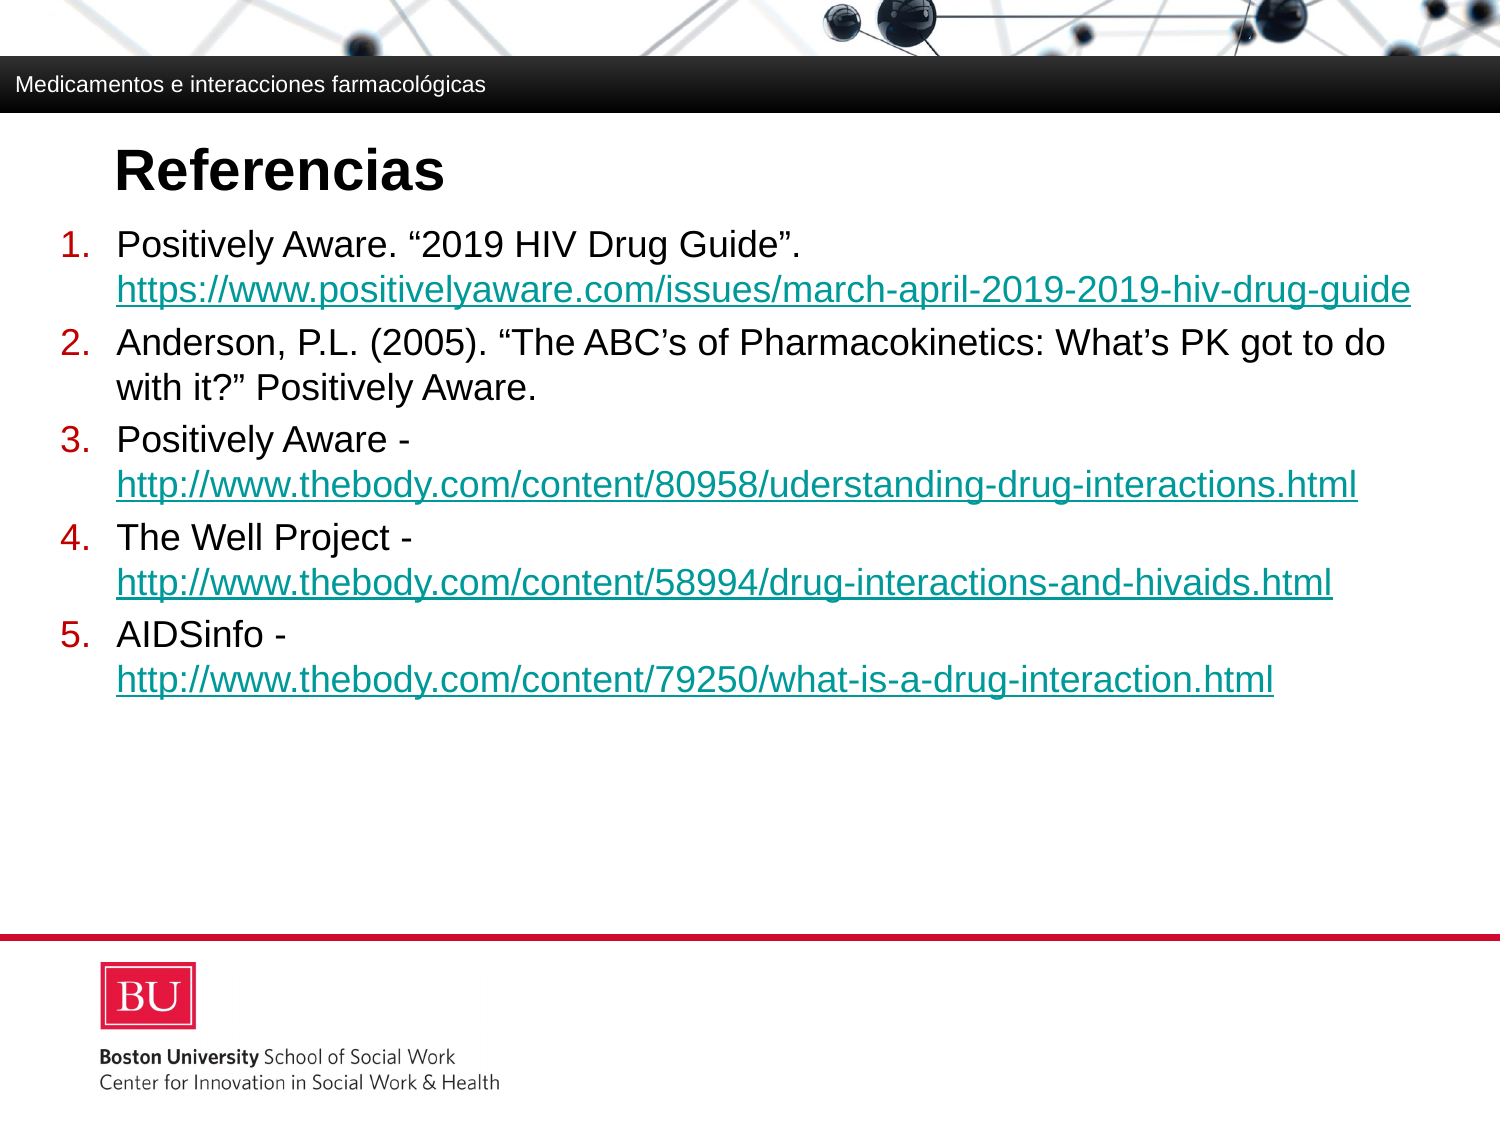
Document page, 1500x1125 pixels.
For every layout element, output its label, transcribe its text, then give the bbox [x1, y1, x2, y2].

title Referencias [99, 125, 1400, 213]
text_box Medicamentos e interacciones farmacológicas [0, 62, 600, 105]
picture [0, 0, 1500, 56]
list Positively Aware. “2019 HIV Drug Guide”. https://www.positivelyaware.com/issues/march-april-2019-2019-hiv-drug-guide Anderson, P.L. (2005). “The ABC’s of Pharmacokinetics: What’s PK got to do with it?” Positively Aware. Positively Aware - http://www.thebody.com/content/80958/uderstanding-drug-interactions.html The Well Project - http://www.thebody.com/content/58994/drug-interactions-and-hivaids.html AIDSinfo - http://www.thebody.com/content/79250/what-is-a-drug-interaction.html [45, 213, 1455, 1023]
picture [99, 1023, 500, 1095]
